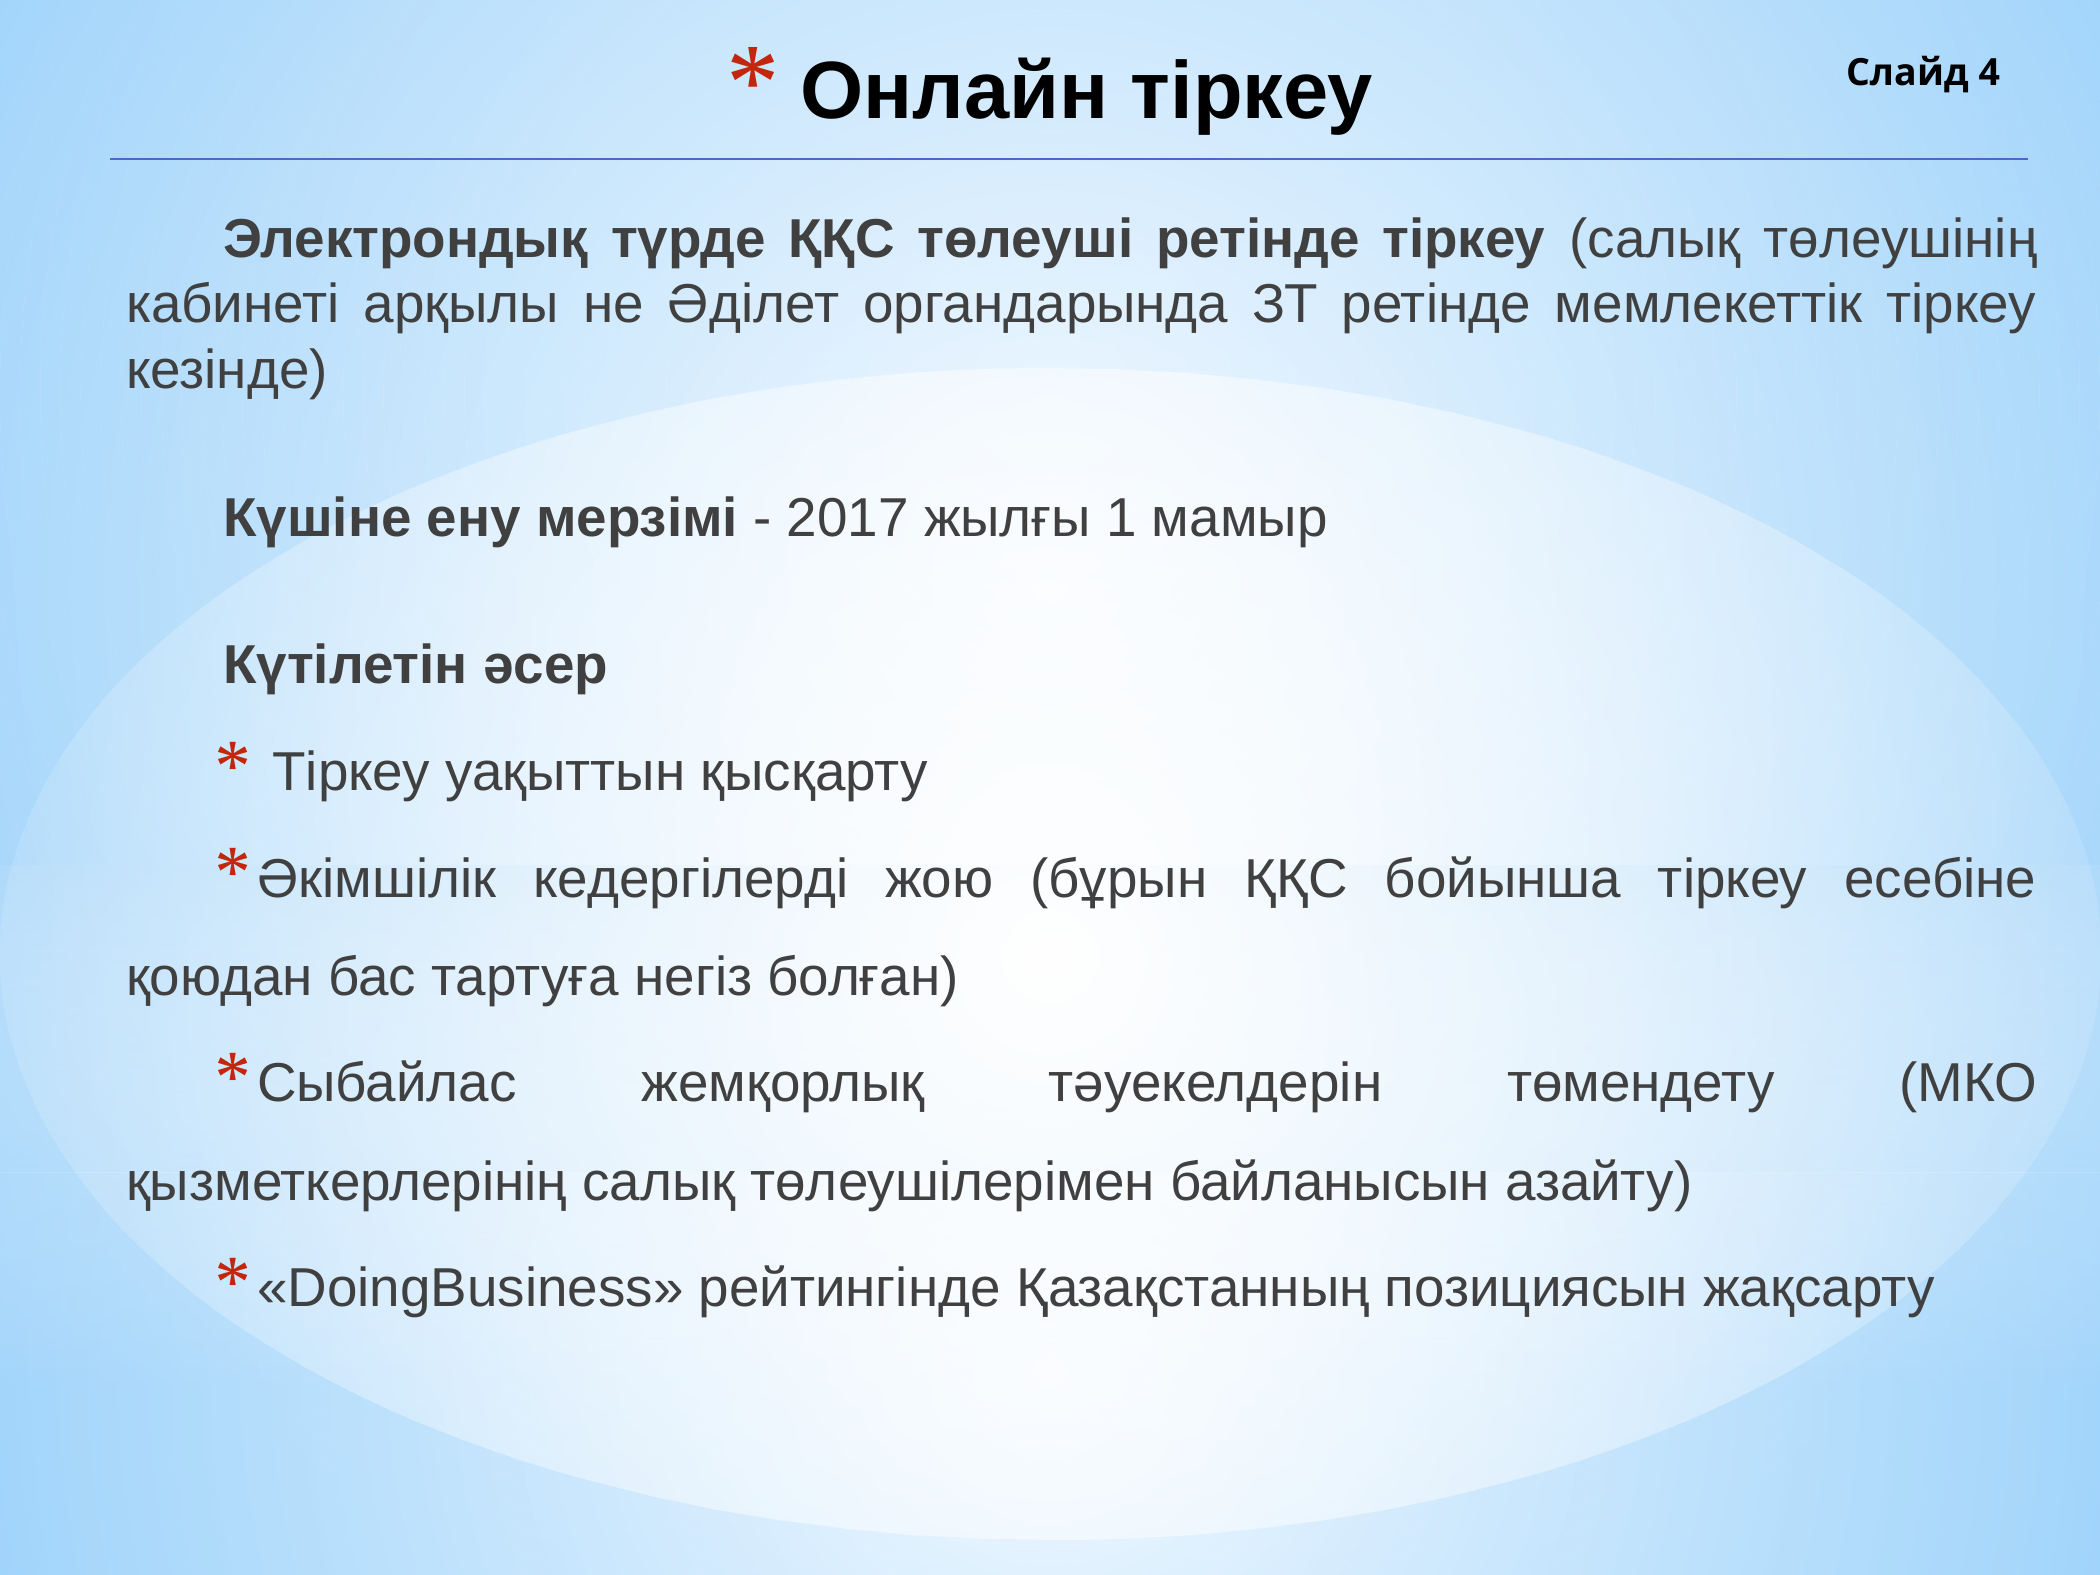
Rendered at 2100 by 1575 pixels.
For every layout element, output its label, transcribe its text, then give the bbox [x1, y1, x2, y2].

text_box Слайд 4 [1831, 40, 2016, 101]
title Онлайн тіркеу [105, 26, 1995, 159]
list Электрондық түрде ҚҚС төлеуші ретінде тіркеу (салық төлеушінің кабинеті арқылы не Әділет органдарында ЗТ ретінде мемлекеттік тіркеу кезінде) Күшіне ену мерзімі - 2017 жылғы 1 мамыр Күтілетін әсер Тіркеу уақыттын қысқарту Әкімшілік кедергілерді жою (бұрын ҚҚС бойынша тіркеу есебіне қоюдан бас тартуға негіз болған) Сыбайлас жемқорлық тәуекелдерін төмендету (МКО қызметкерлерінің салық төлеушілерімен байланысын азайту) «DoingBusiness» рейтингінде Қазақстанның позициясын жақсарту [105, 192, 2059, 1350]
